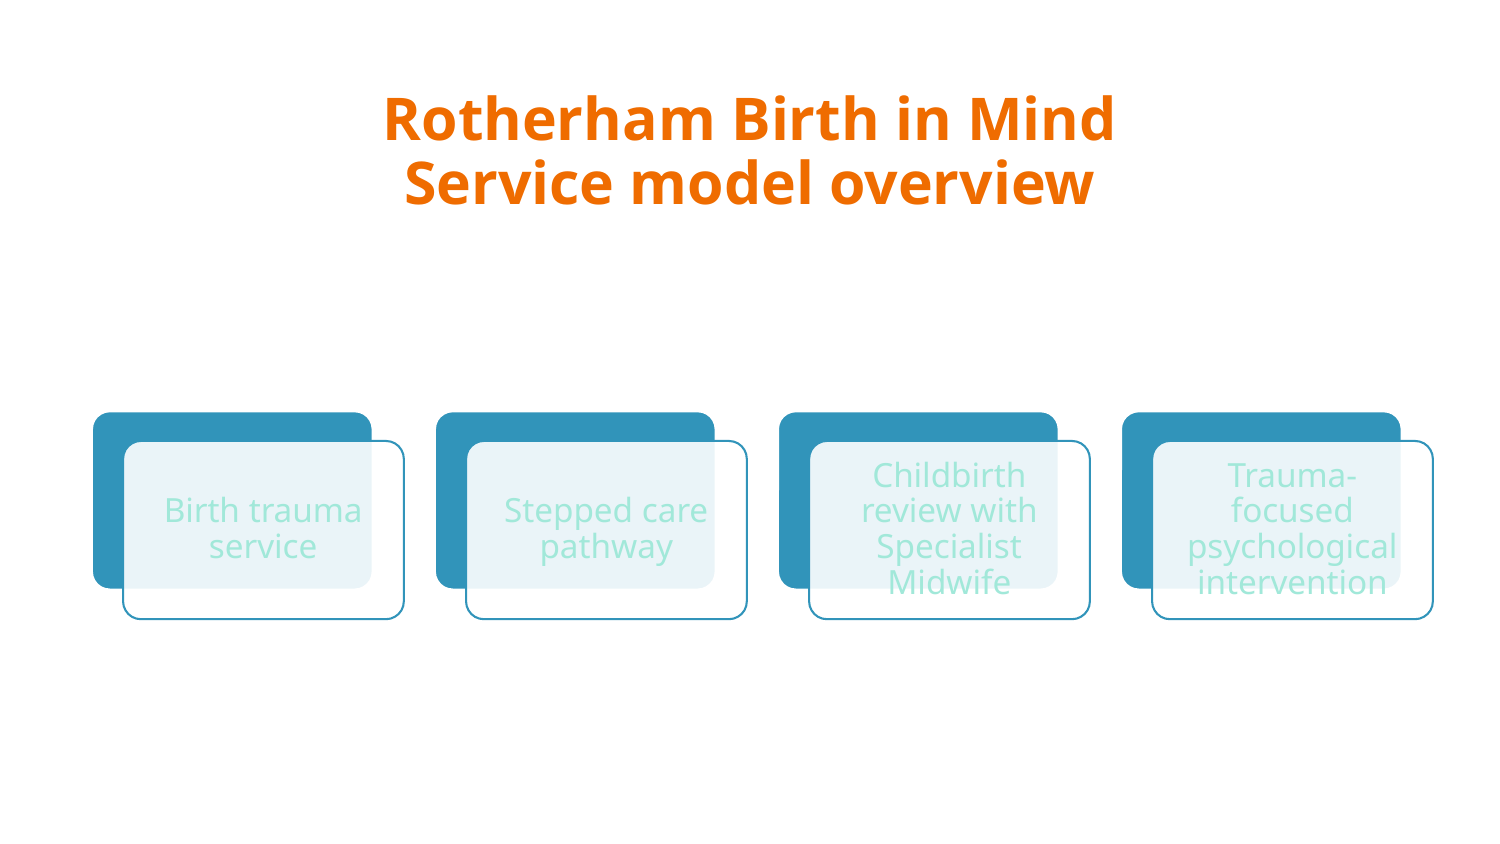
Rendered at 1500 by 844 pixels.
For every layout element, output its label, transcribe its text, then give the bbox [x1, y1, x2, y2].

title Rotherham Birth in Mind Service model overview [79, 83, 1421, 224]
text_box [91, 411, 1434, 620]
